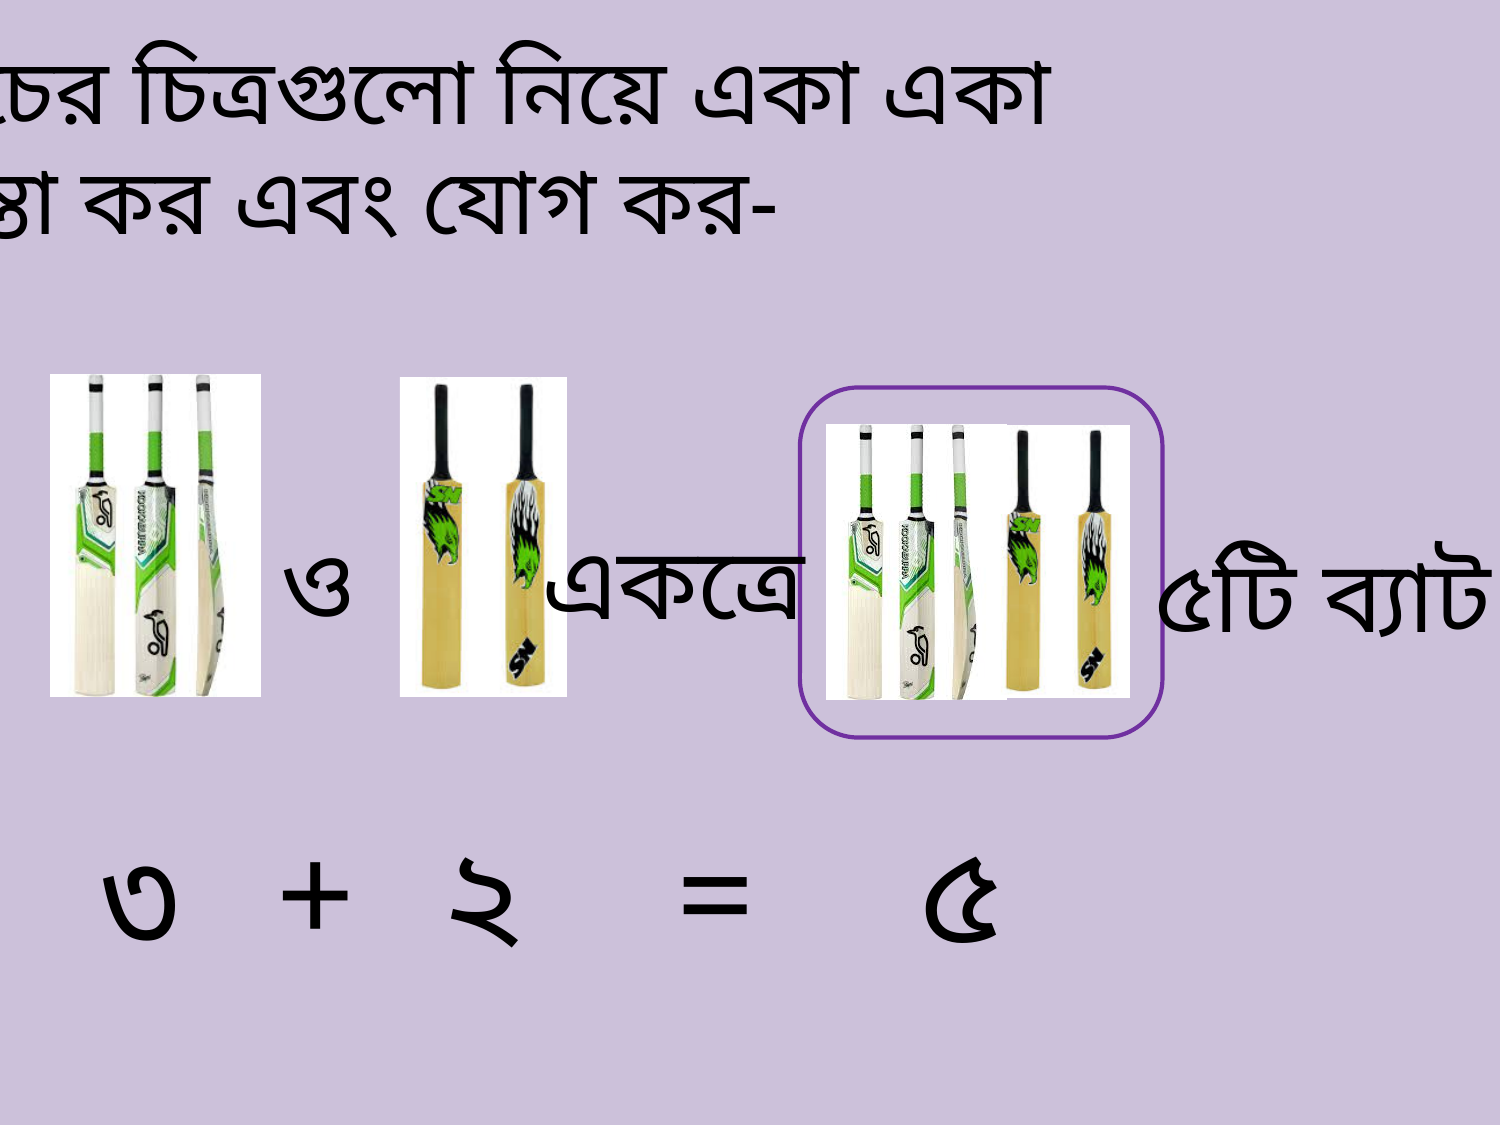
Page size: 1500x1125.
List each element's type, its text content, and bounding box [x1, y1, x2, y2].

text_box ও [266, 513, 370, 649]
text_box ২ [428, 800, 540, 980]
picture [399, 377, 568, 698]
picture [826, 424, 1131, 700]
text_box ৩ [84, 801, 196, 981]
text_box ৫টি ব্যাট [1139, 525, 1500, 660]
text_box ৫ [904, 798, 1016, 979]
text_box একত্রে [572, 512, 820, 648]
picture [49, 374, 261, 697]
text_box [797, 385, 1165, 740]
text_box নিচের চিত্রগুলো নিয়ে একা একা চিন্তা কর এবং যোগ কর- [0, 25, 1066, 260]
text_box = [661, 800, 770, 980]
text_box + [261, 800, 371, 980]
